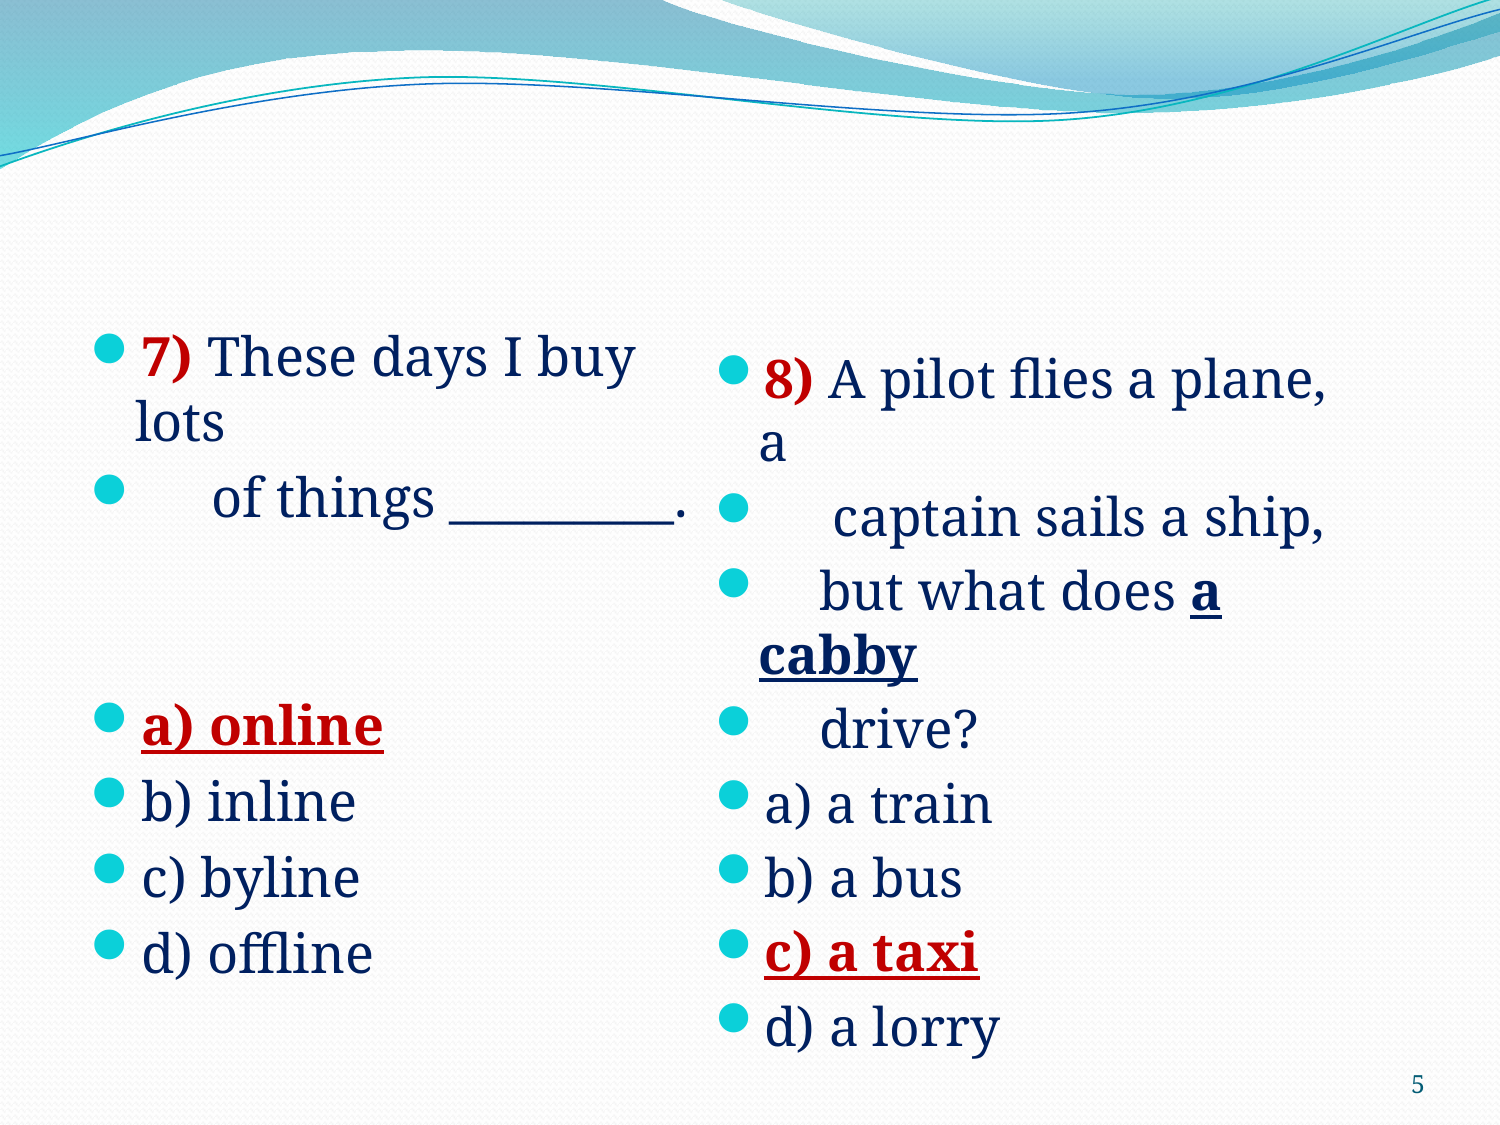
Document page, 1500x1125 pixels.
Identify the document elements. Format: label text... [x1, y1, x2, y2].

list 7) These days I buy lots of things _________. a) online b) inline c) byline d) offline [74, 314, 738, 1043]
list 8) A pilot flies a plane, a captain sails a ship, but what does a cabby drive? a) a train b) a bus c) a taxi d) a lorry [699, 337, 1363, 1066]
slide_number 5 [1299, 1042, 1425, 1103]
